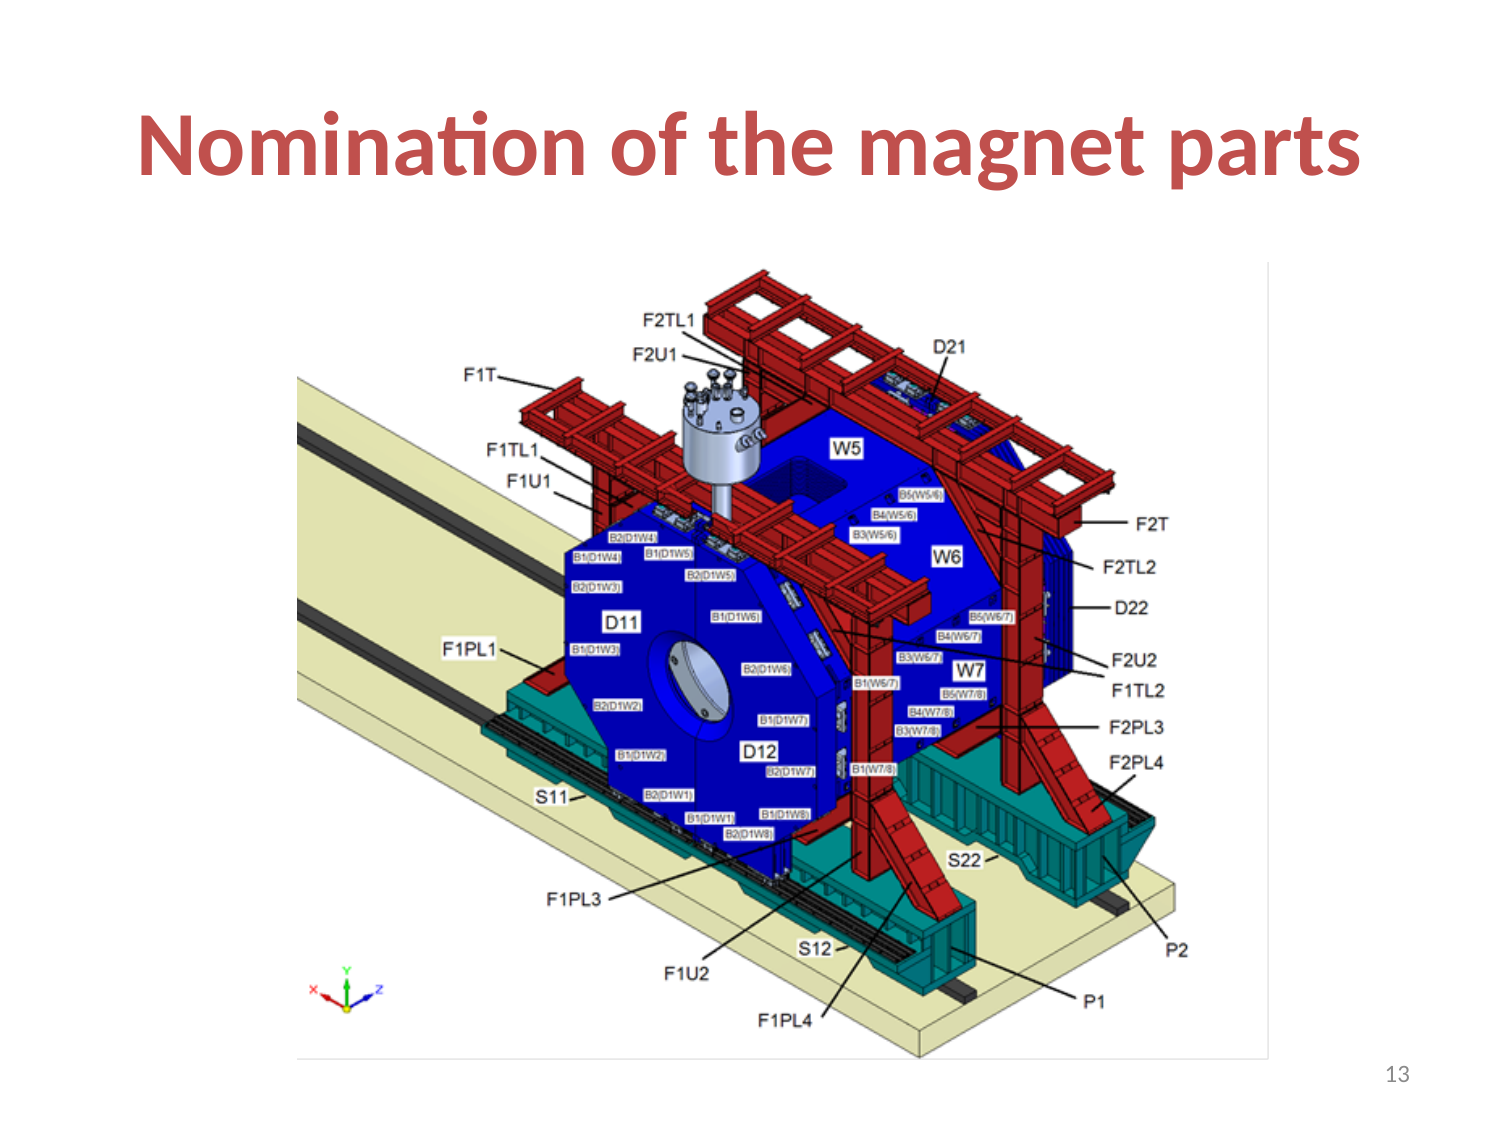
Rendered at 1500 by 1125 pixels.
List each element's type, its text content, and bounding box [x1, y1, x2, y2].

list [297, 262, 1270, 1061]
slide_number 13 [1074, 1042, 1425, 1103]
title Nomination of the magnet parts [75, 45, 1425, 233]
